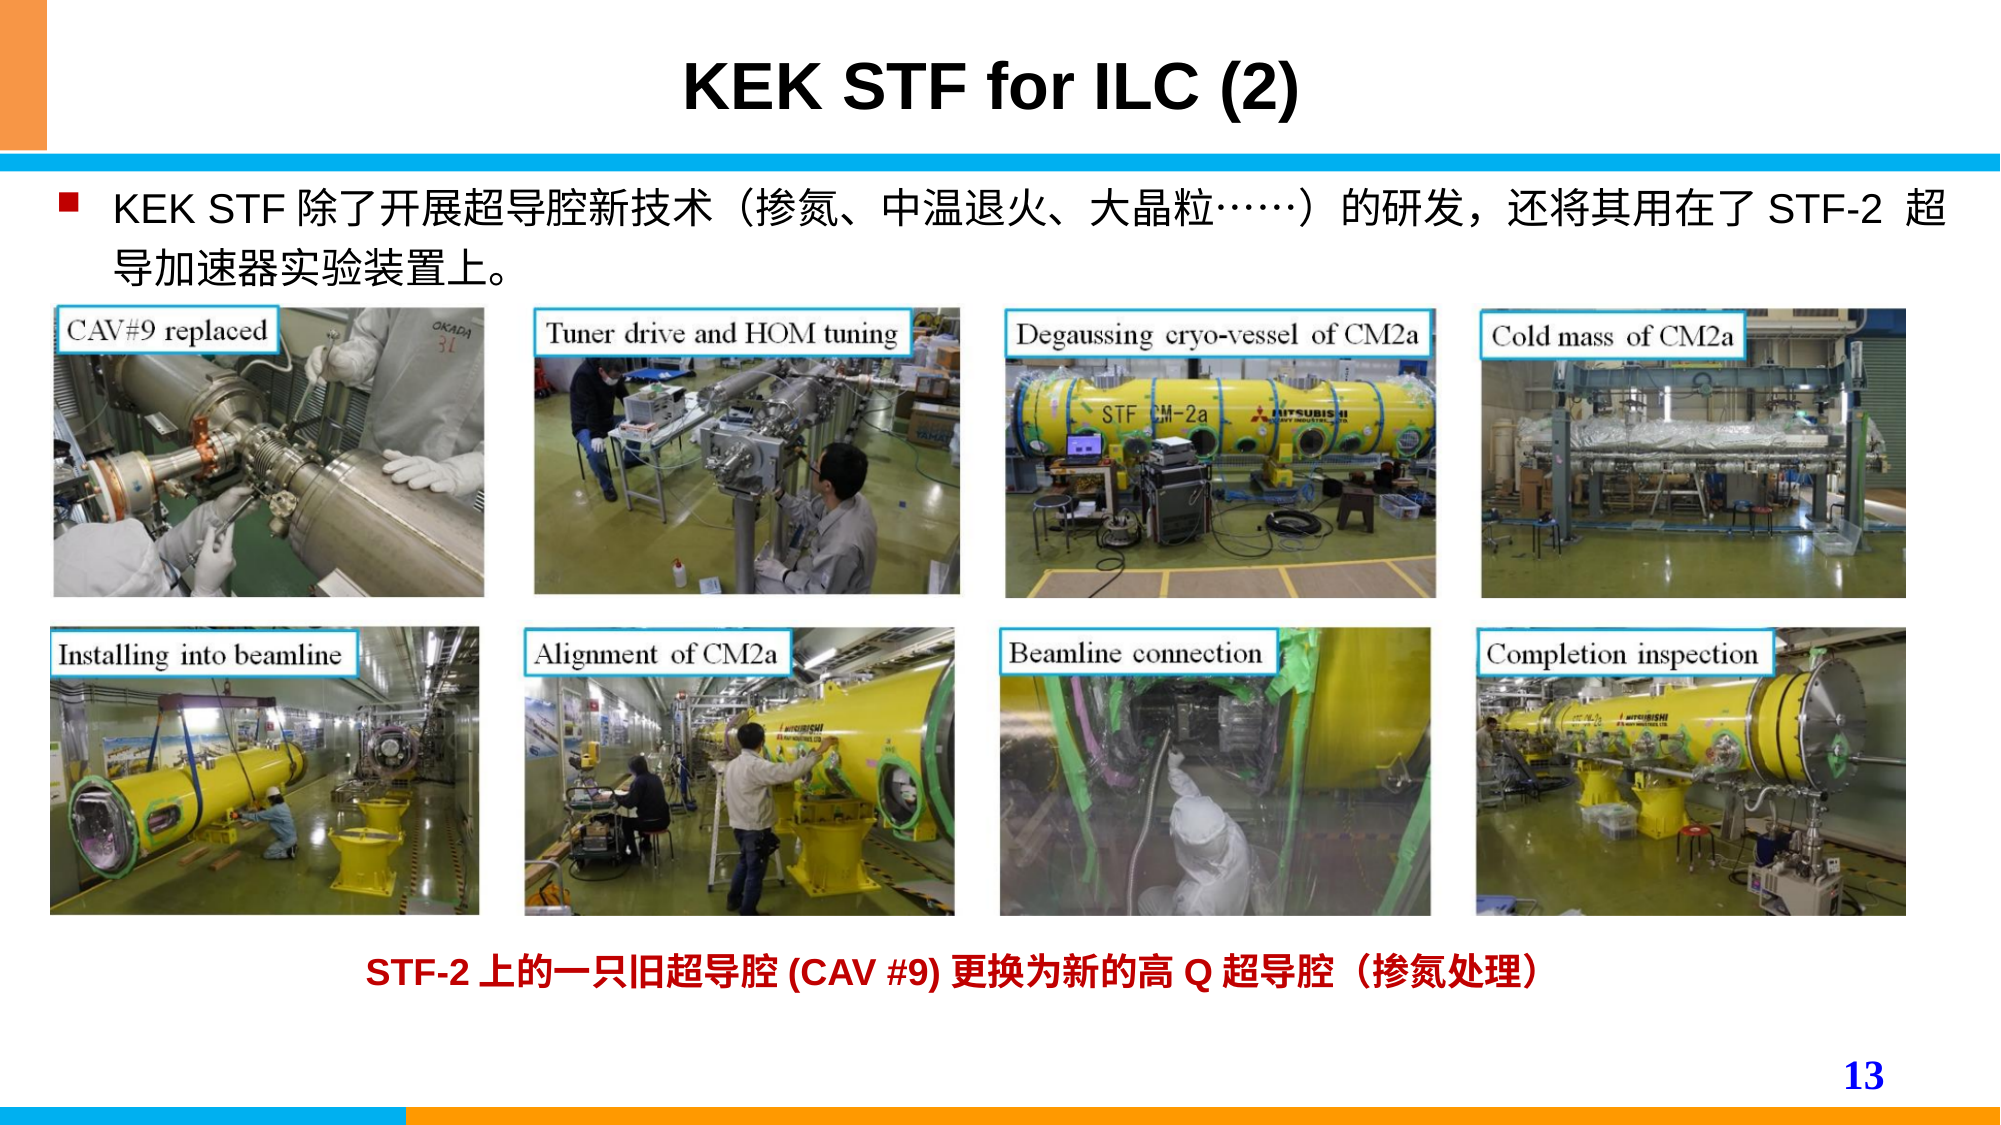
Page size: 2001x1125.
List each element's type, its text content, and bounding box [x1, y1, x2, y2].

title KEK STF for ILC (2) [109, 23, 1875, 143]
list KEK STF除了开展超导腔新技术（掺氮、中温退火、大晶粒……）的研发，还将其用在了STF-2 超导加速器实验装置上。 [41, 164, 1981, 445]
text_box STF-2上的一只旧超导腔(CAV #9)更换为新的高Q超导腔（掺氮处理） [50, 940, 1875, 1001]
slide_number 13 [1433, 1042, 1900, 1103]
picture [50, 303, 1906, 919]
